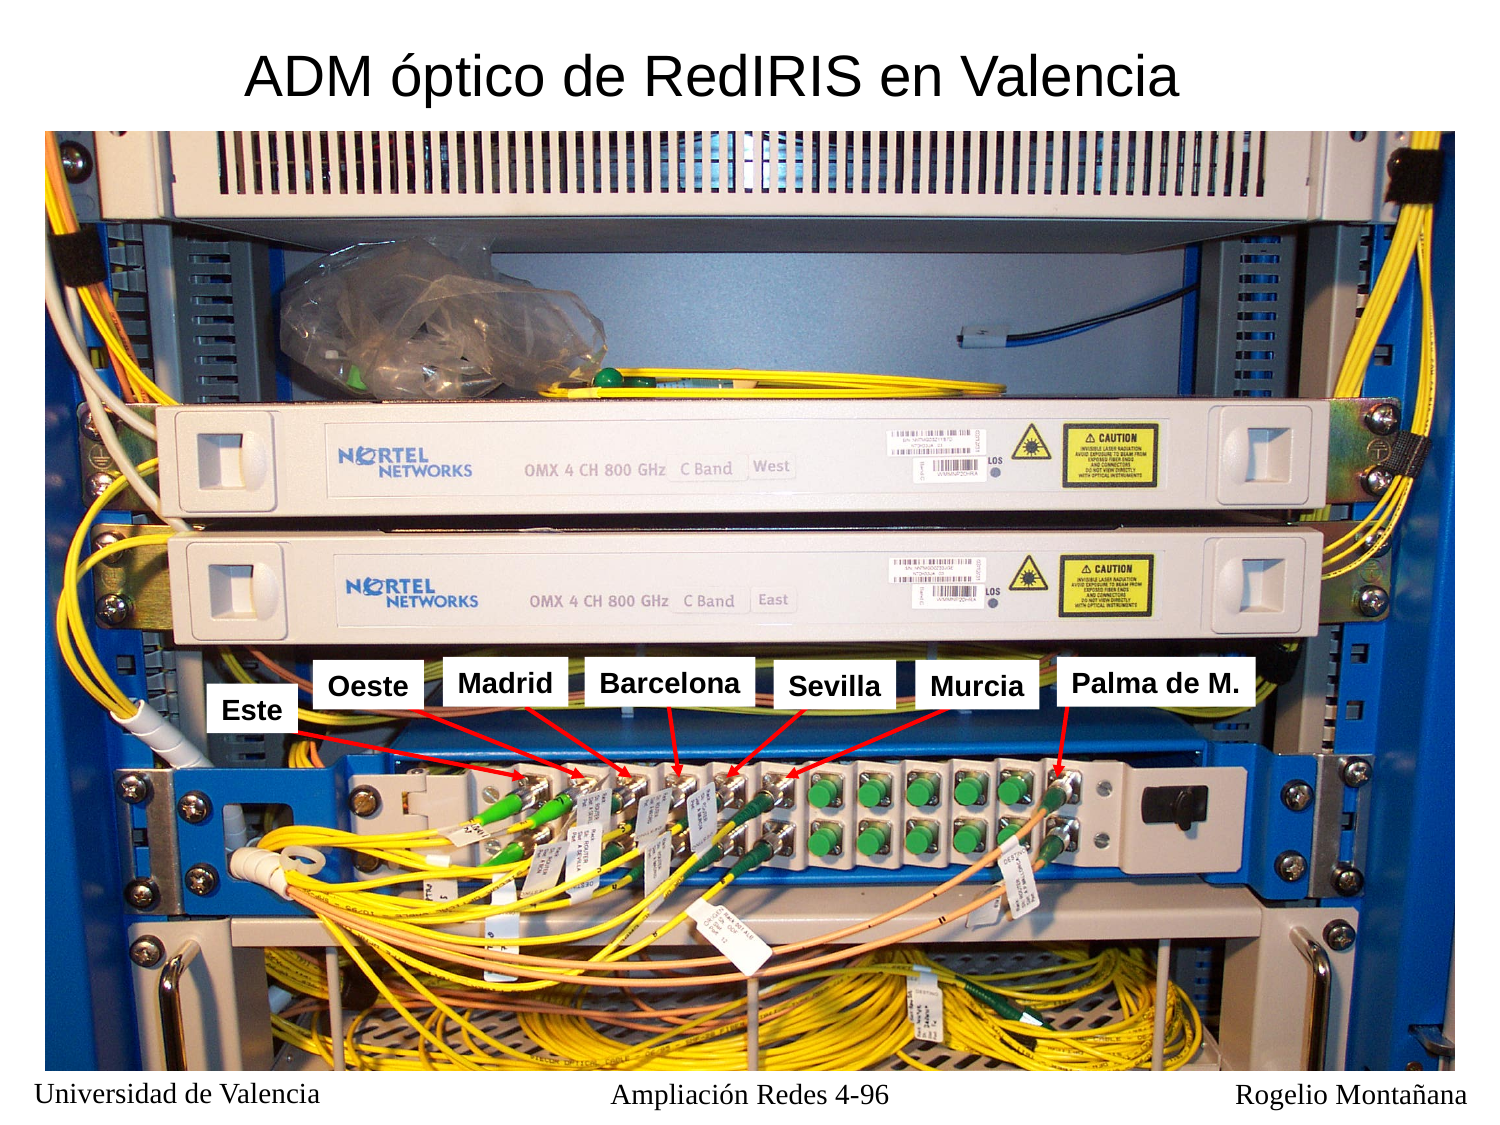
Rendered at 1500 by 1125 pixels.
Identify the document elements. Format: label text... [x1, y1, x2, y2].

slide_number Ampliación Redes 4-96 [584, 1078, 916, 1116]
text_box ADM óptico de RedIRIS en Valencia [229, 30, 1197, 116]
picture [45, 131, 1455, 1071]
